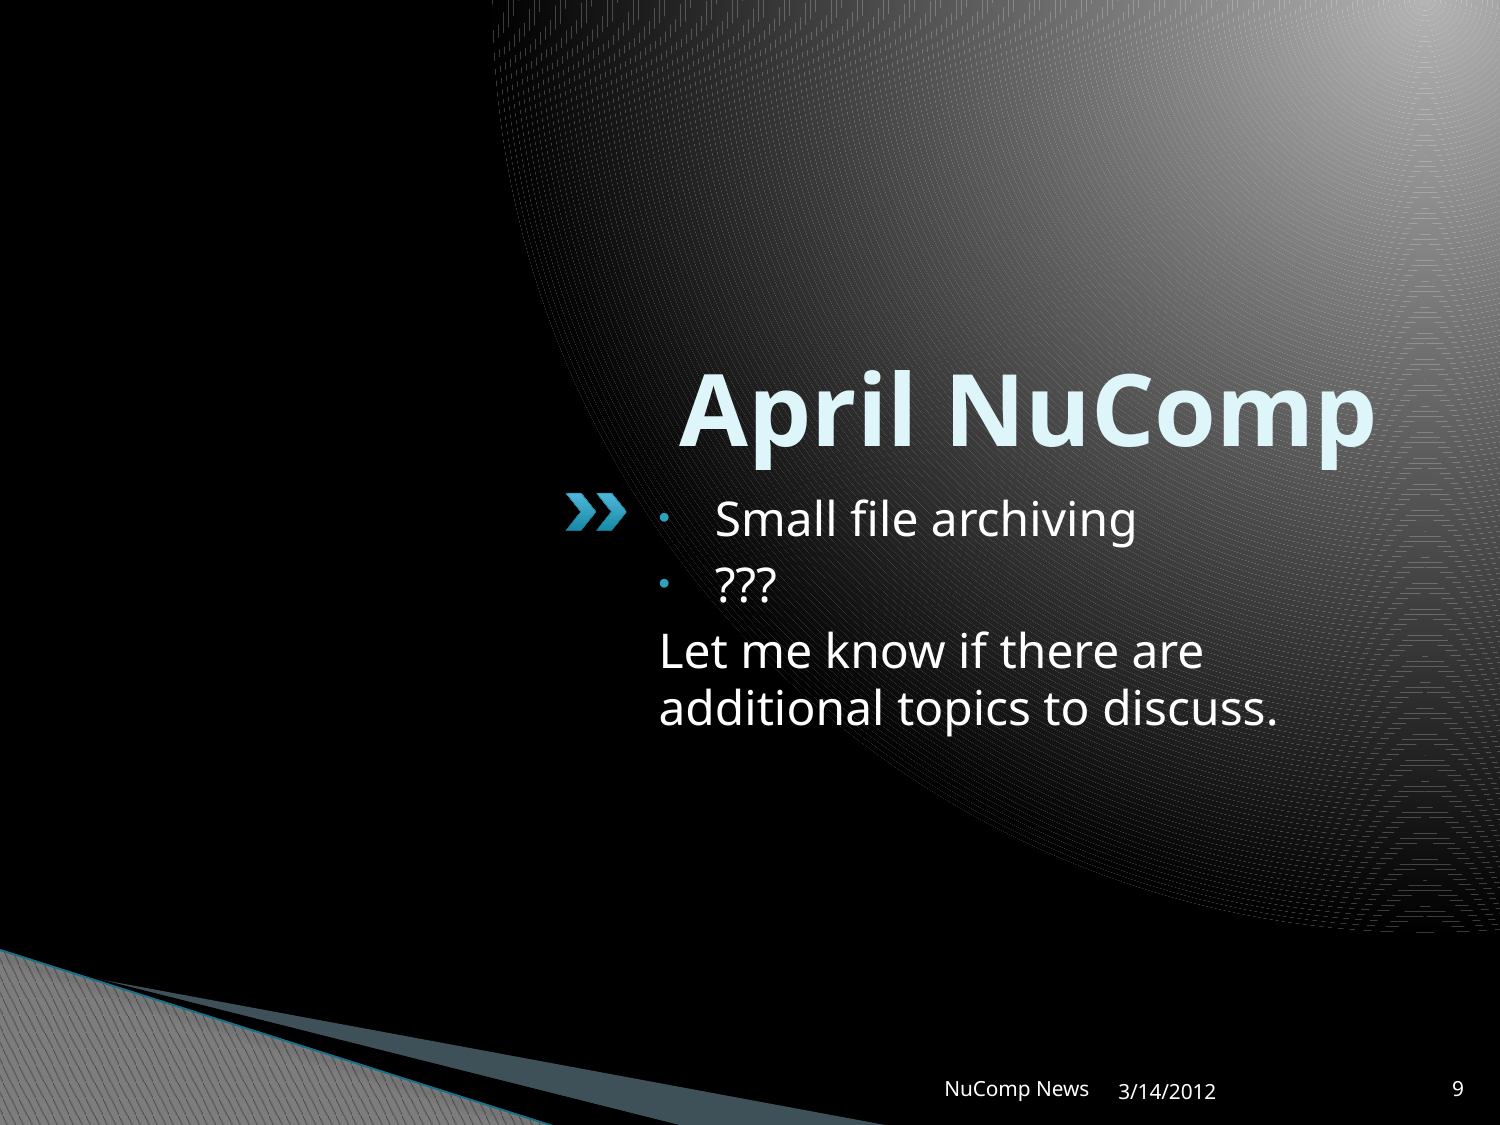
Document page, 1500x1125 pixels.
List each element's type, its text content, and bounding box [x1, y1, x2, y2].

footer NuComp News [718, 1051, 1105, 1112]
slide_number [1105, 1051, 1418, 1112]
list Small file archiving ??? Let me know if there are additional topics to discuss. [643, 480, 1394, 1025]
title April NuComp [118, 173, 1394, 474]
slide_number 9 [1418, 1051, 1479, 1112]
picture [0, 952, 543, 1125]
